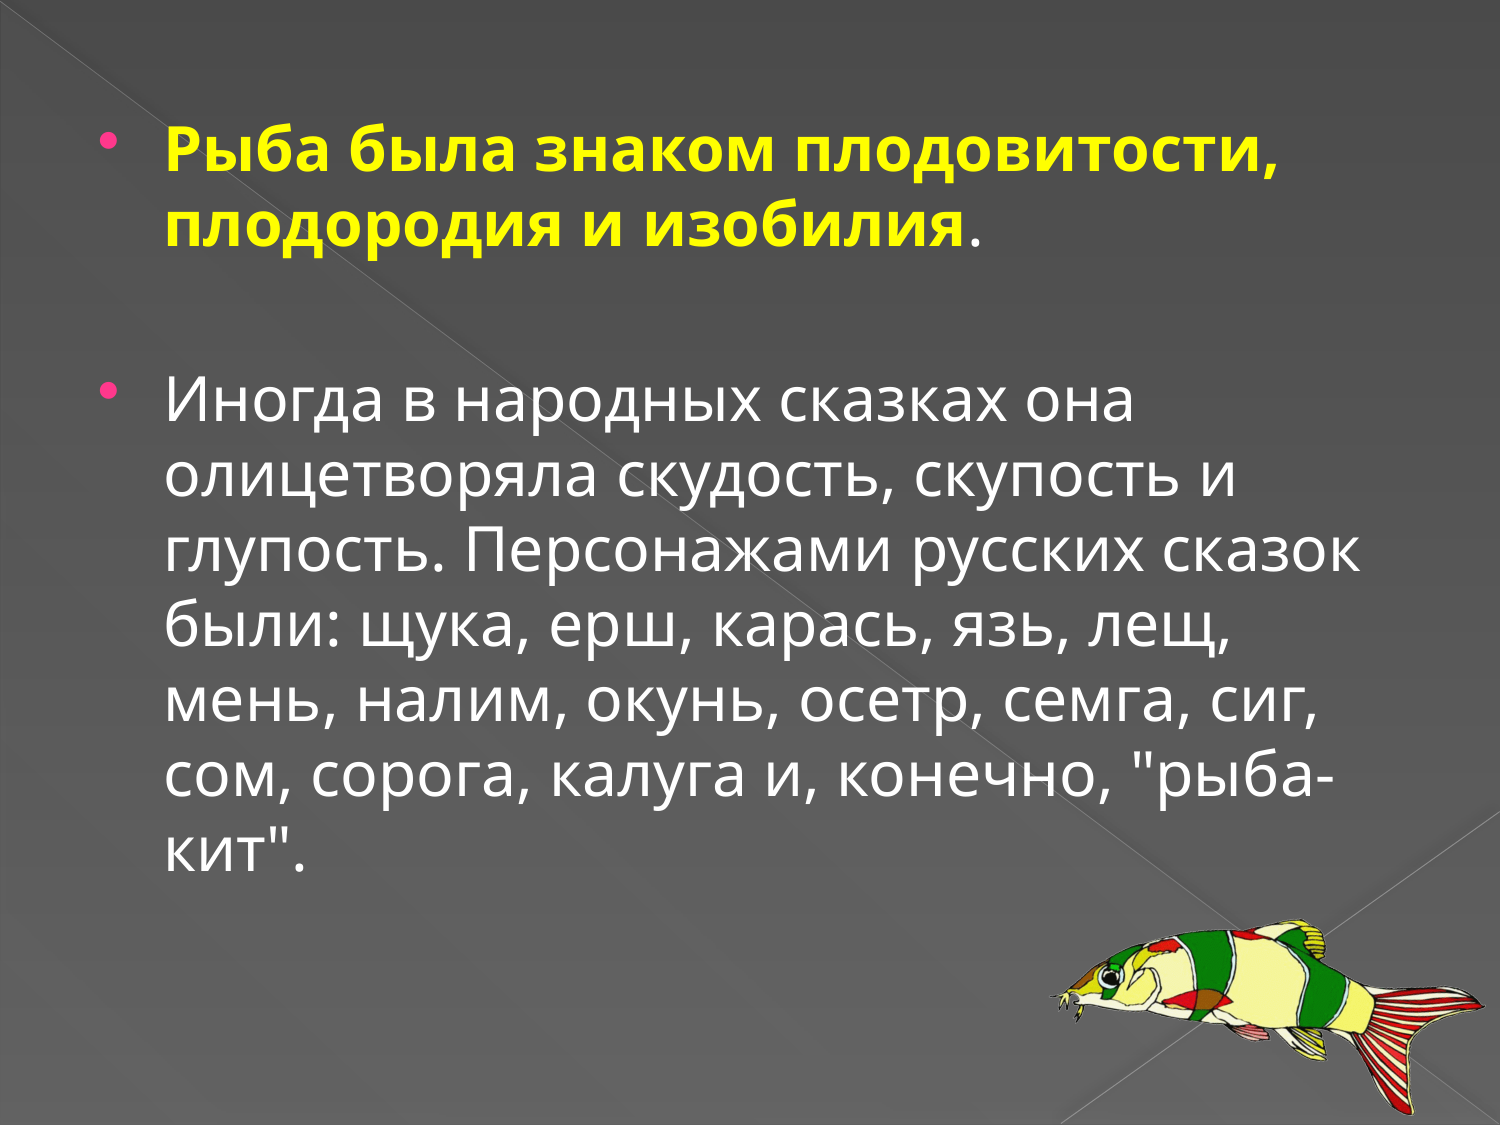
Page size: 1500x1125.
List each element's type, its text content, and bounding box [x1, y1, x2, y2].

list Рыба была знаком плодовитости, плодородия и изобилия. Иногда в народных сказках она олицетворяла скудость, скупость и глупость. Персонажами русских сказок были: щука, ерш, карась, язь, лещ, мень, налим, окунь, осетр, семга, сиг, сом, сорога, калуга и, конечно, "рыба-кит". [75, 101, 1425, 1059]
picture [1040, 879, 1495, 1124]
